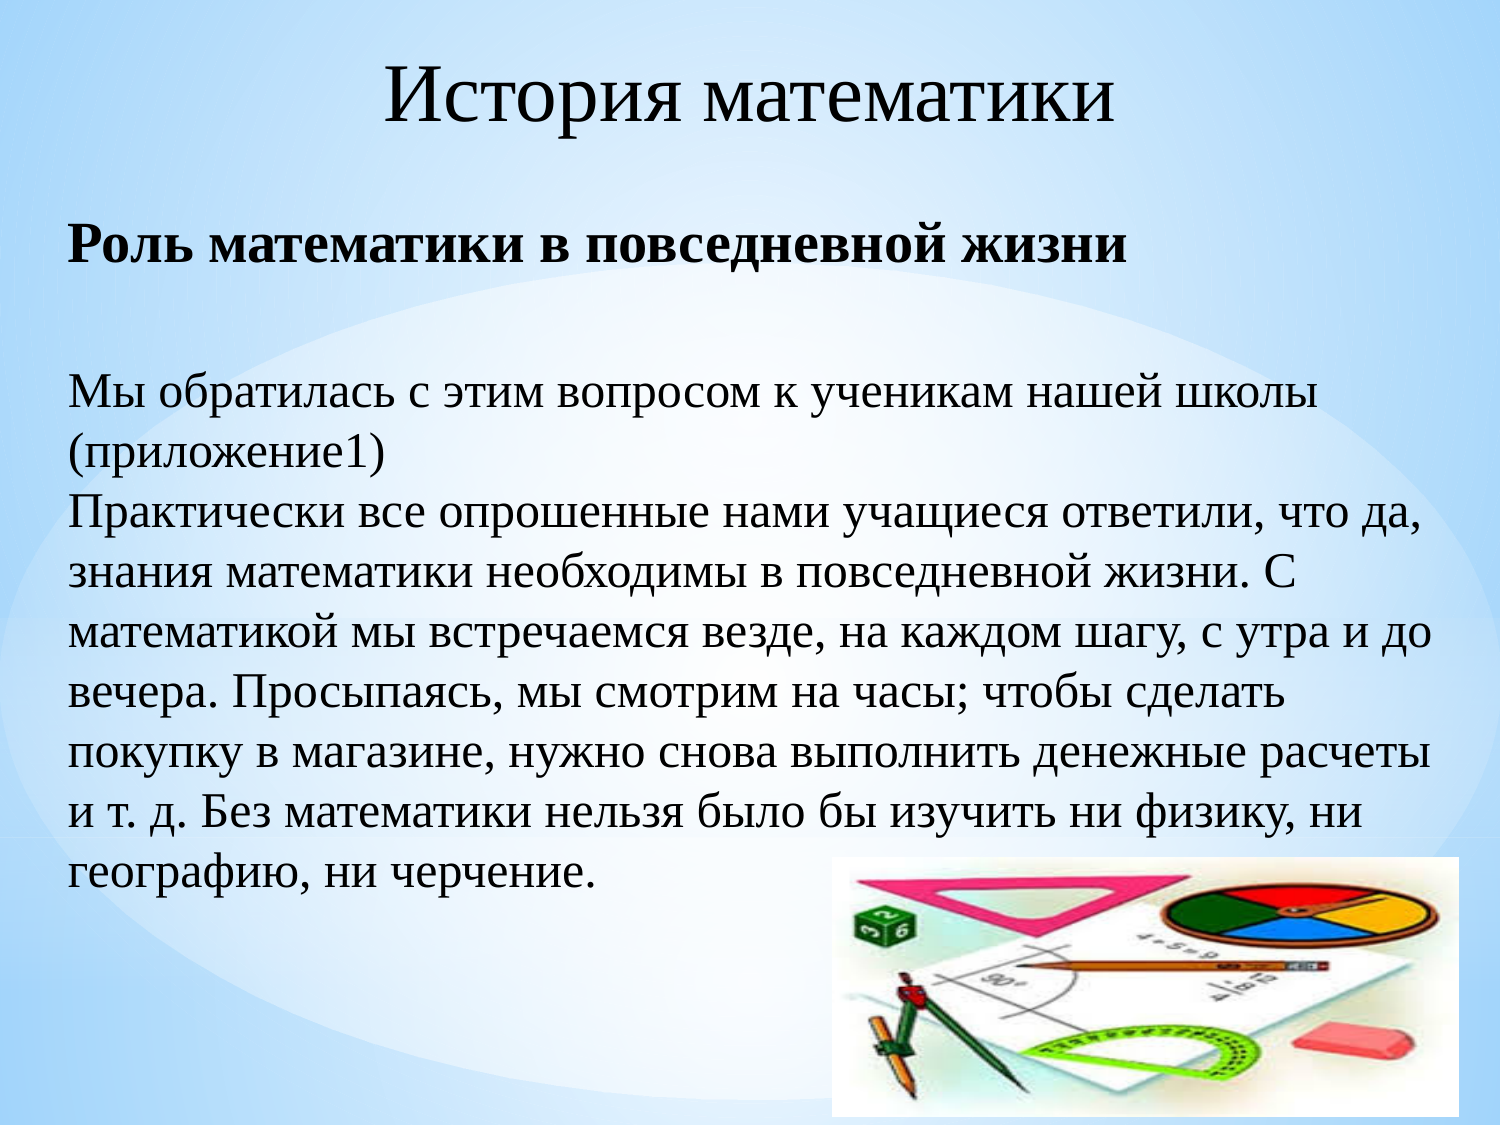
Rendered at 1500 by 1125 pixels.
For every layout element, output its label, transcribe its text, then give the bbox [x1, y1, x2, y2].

text_box История математики [88, 30, 1412, 146]
text_box Мы обратилась с этим вопросом к ученикам нашей школы (приложение1) Практически все опрошенные нами учащиеся ответили, что да, знания математики необходимы в повседневной жизни. C математикой мы встречаемся везде, на каждом шагу, с утра и до вечера. Просыпаясь, мы смотрим на часы; чтобы сделать покупку в магазине, нужно снова выполнить денежные расчеты и т. д. Без математики нельзя было бы изучить ни физику, ни географию, ни черчение. [53, 349, 1459, 905]
text_box Роль математики в повседневной жизни [53, 196, 1329, 281]
picture [832, 857, 1459, 1117]
